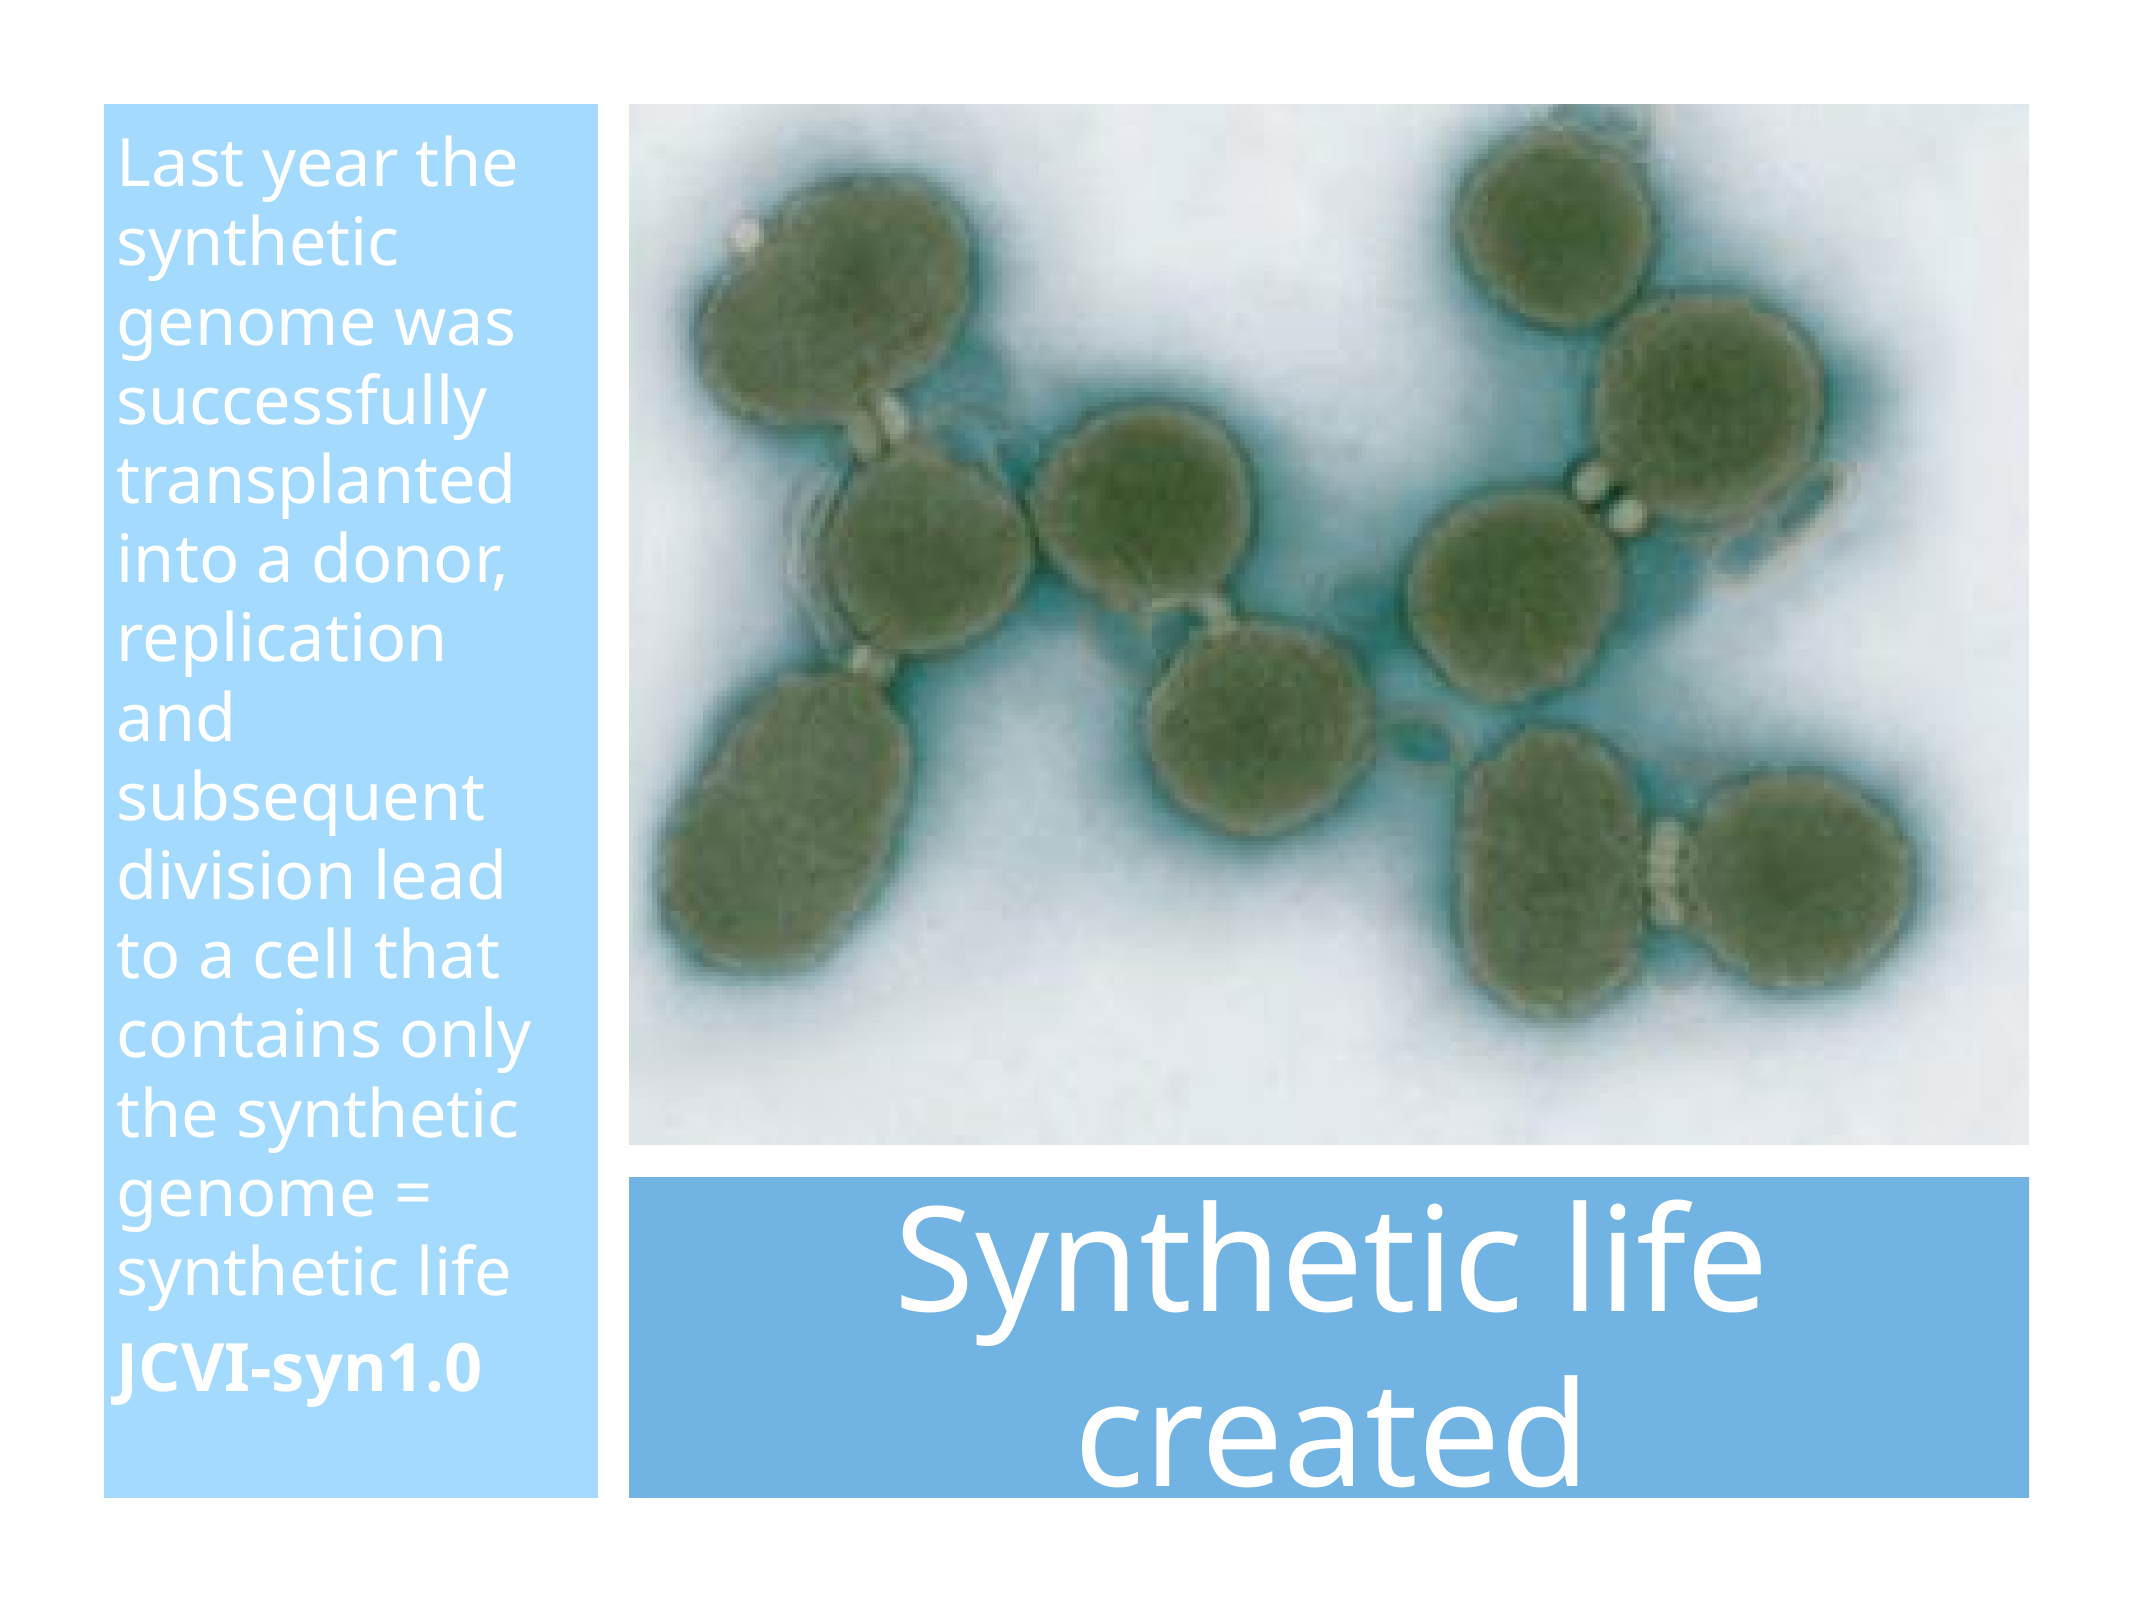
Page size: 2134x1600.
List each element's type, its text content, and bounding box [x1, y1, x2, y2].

text_box Last year the synthetic genome was successfully transplanted into a donor, replication and subsequent division lead to a cell that contains only the synthetic genome = synthetic life JCVI-syn1.0 [108, 112, 590, 1488]
title Synthetic life created [659, 1209, 2005, 1472]
picture [628, 103, 2030, 1145]
